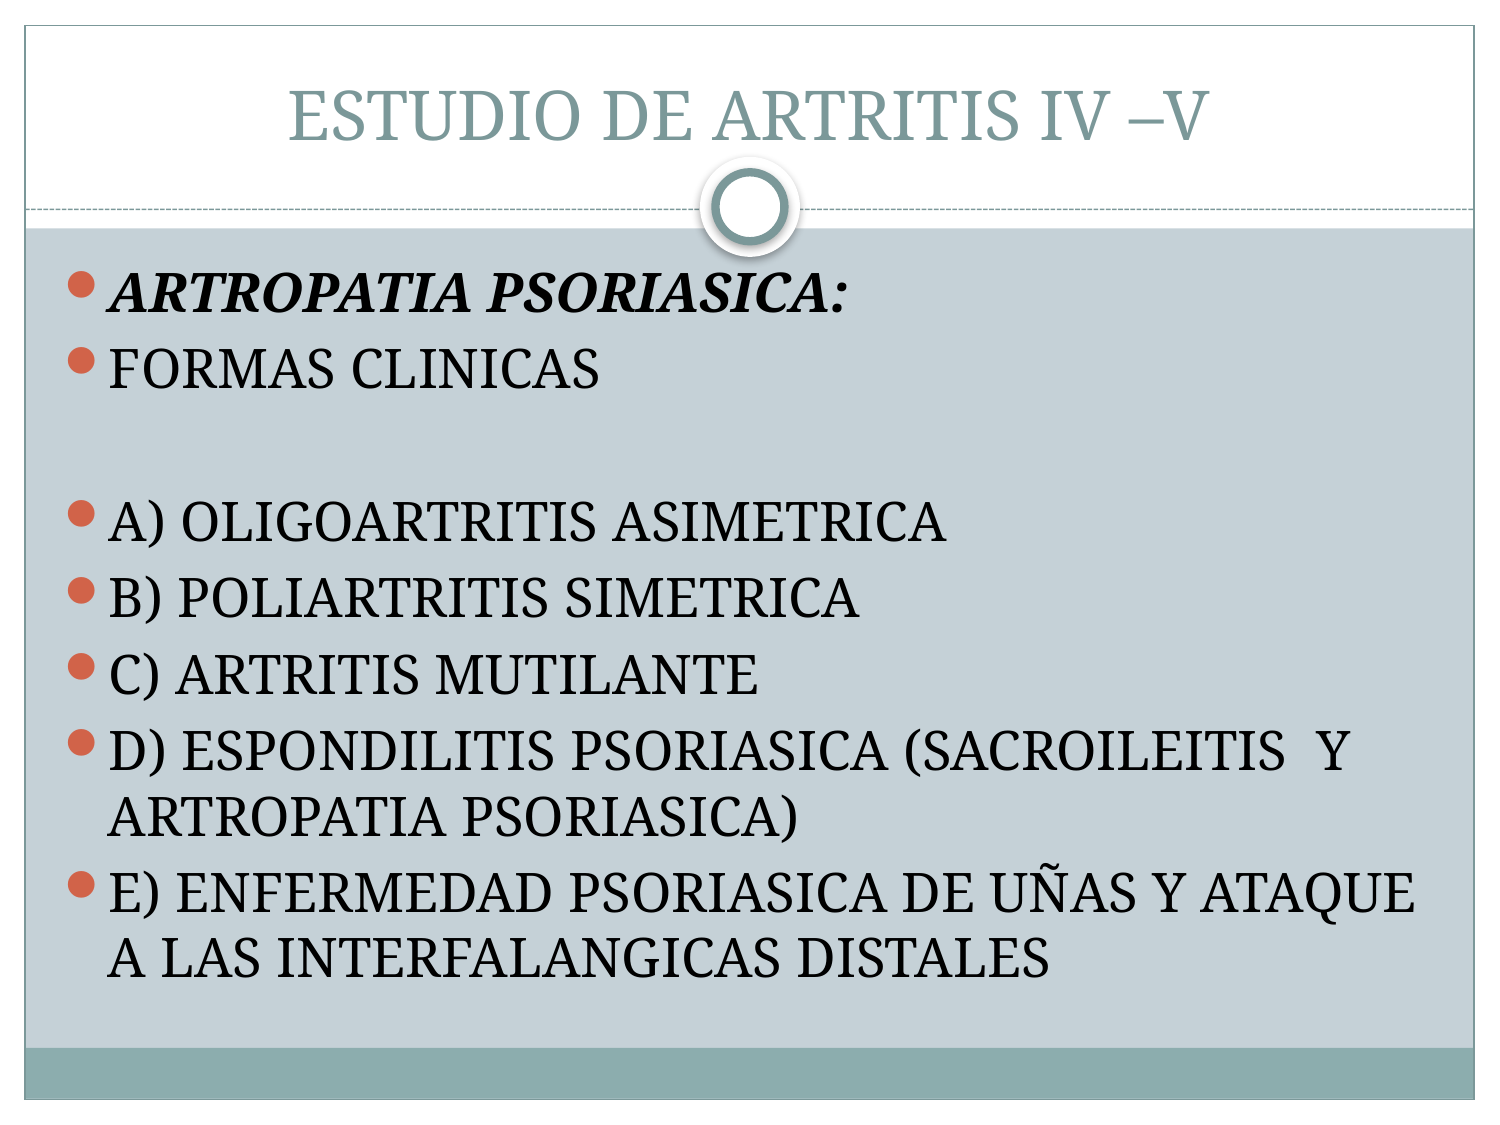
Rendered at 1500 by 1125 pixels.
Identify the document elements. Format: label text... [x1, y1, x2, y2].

list ARTROPATIA PSORIASICA: FORMAS CLINICAS A) OLIGOARTRITIS ASIMETRICA B) POLIARTRITIS SIMETRICA C) ARTRITIS MUTILANTE D) ESPONDILITIS PSORIASICA (SACROILEITIS Y ARTROPATIA PSORIASICA) E) ENFERMEDAD PSORIASICA DE UÑAS Y ATAQUE A LAS INTERFALANGICAS DISTALES [49, 250, 1445, 1001]
title ESTUDIO DE ARTRITIS IV –V [49, 37, 1450, 162]
